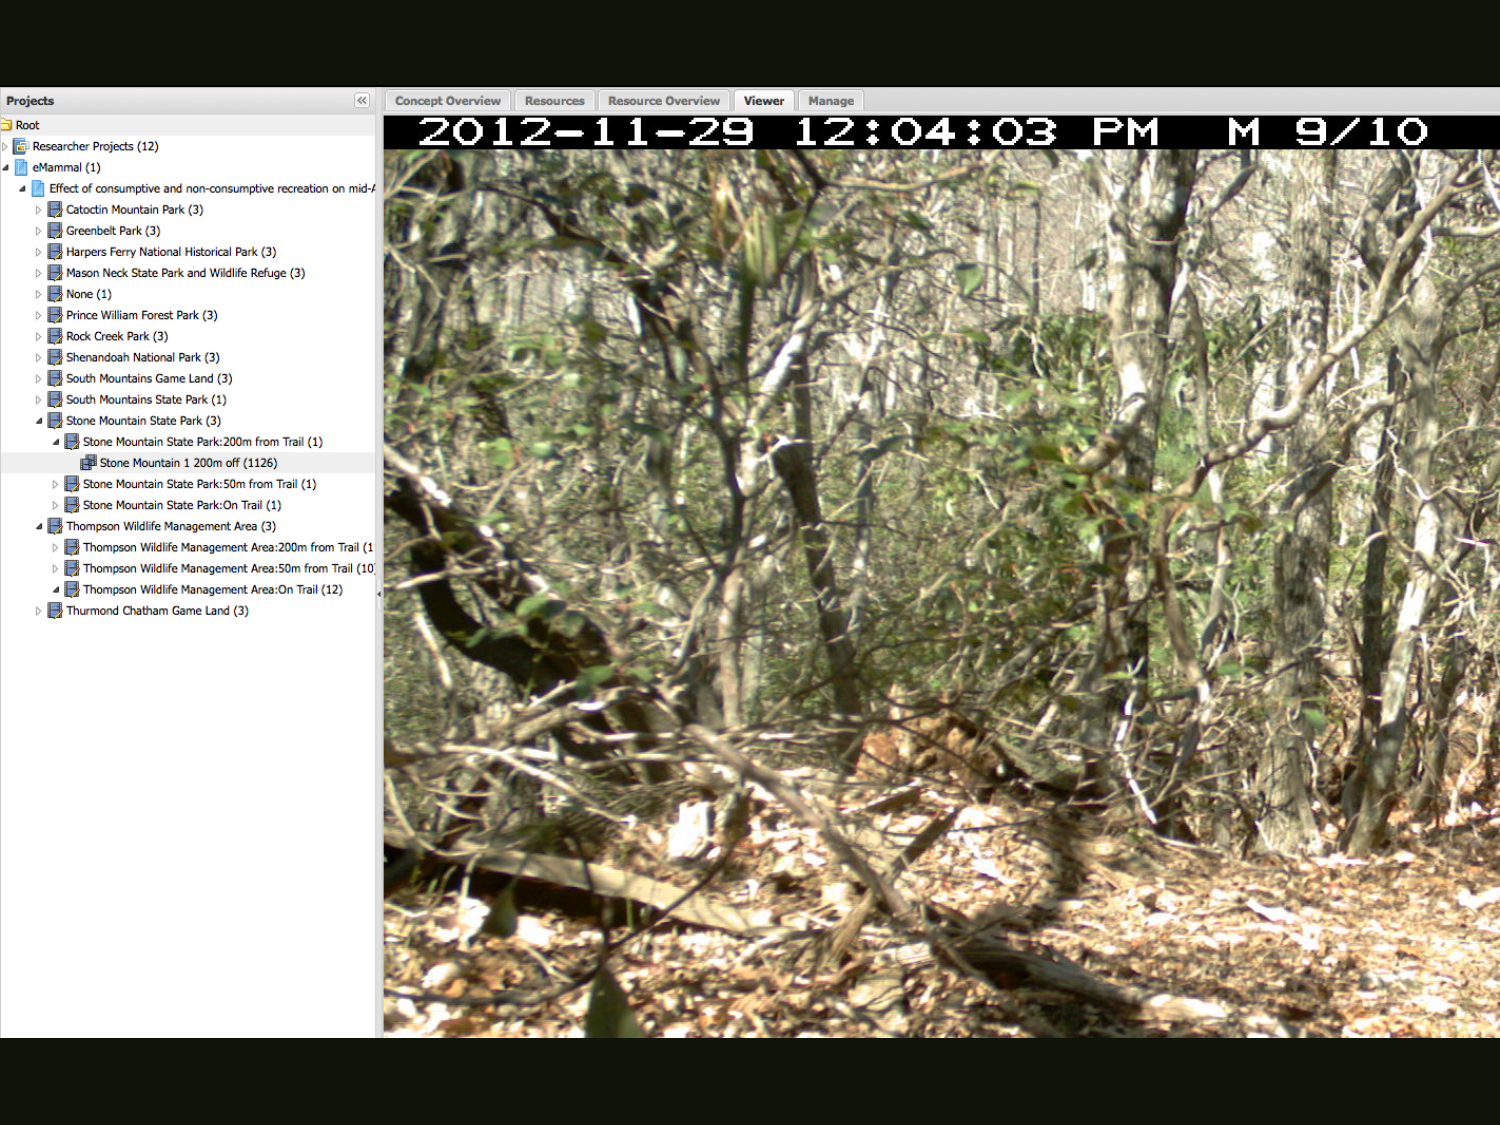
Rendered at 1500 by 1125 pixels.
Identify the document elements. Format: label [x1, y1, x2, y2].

picture [0, 85, 1500, 1038]
